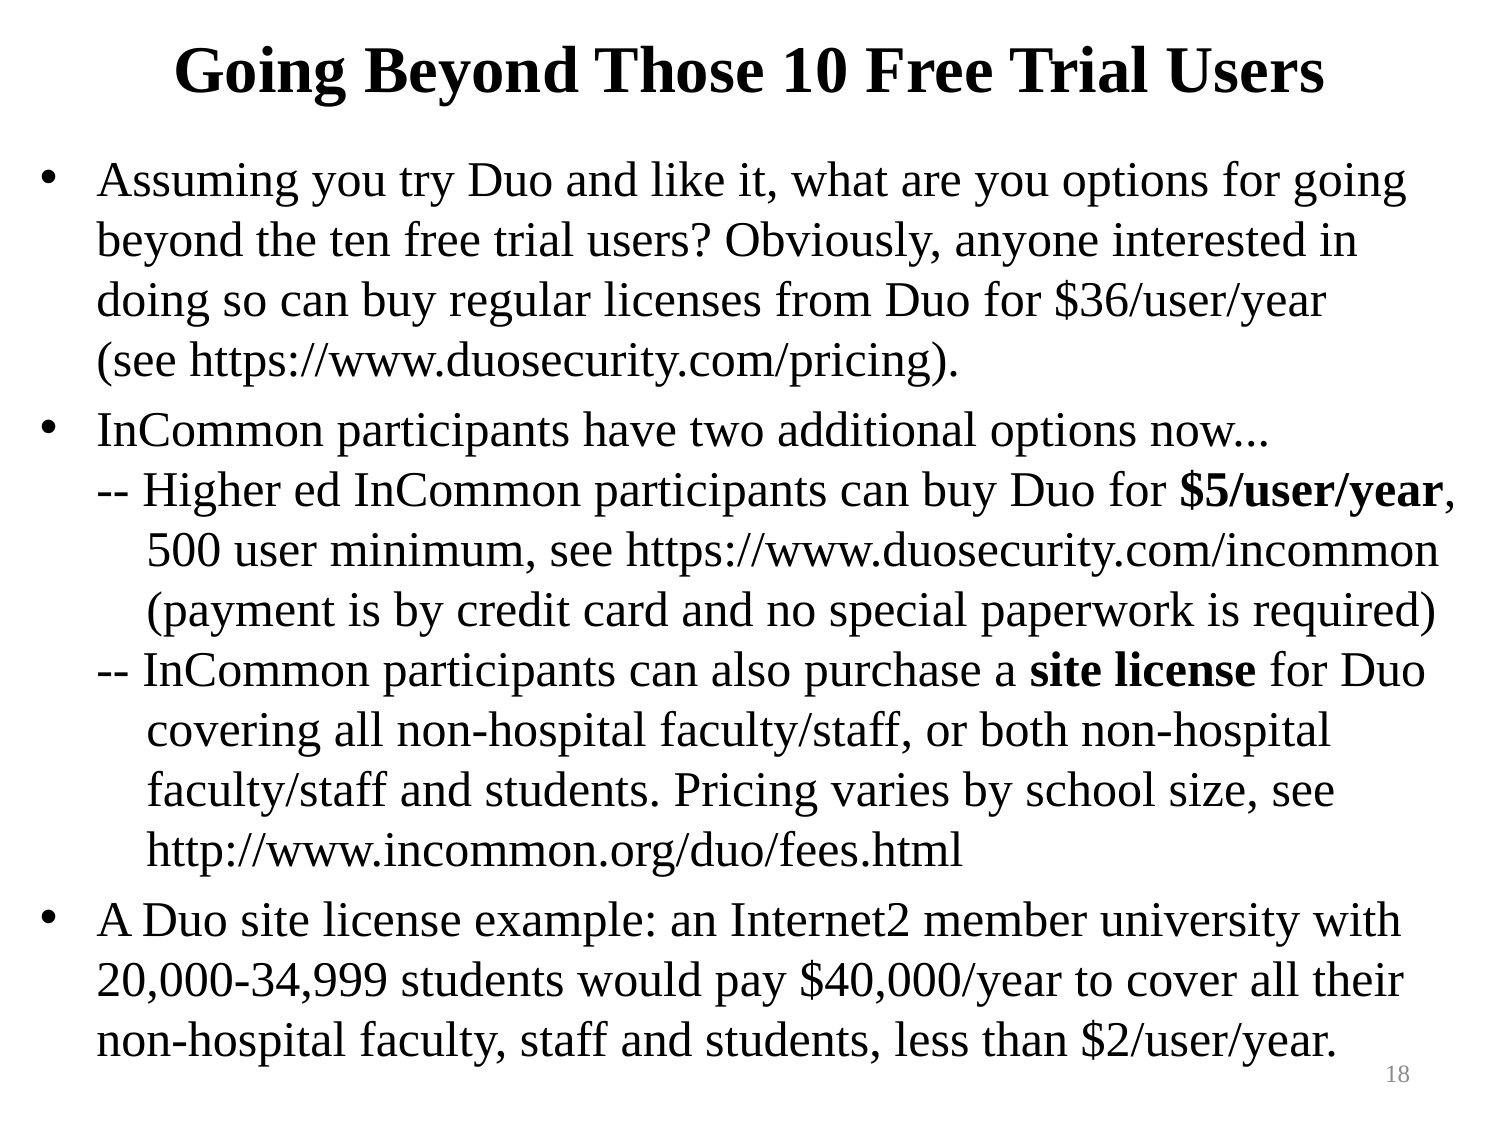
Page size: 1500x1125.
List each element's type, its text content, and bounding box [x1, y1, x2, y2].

list Assuming you try Duo and like it, what are you options for going beyond the ten free trial users? Obviously, anyone interested in doing so can buy regular licenses from Duo for $36/user/year (see https://www.duosecurity.com/pricing). InCommon participants have two additional options now... -- Higher ed InCommon participants can buy Duo for $5/user/year, 500 user minimum, see https://www.duosecurity.com/incommon (payment is by credit card and no special paperwork is required) -- InCommon participants can also purchase a site license for Duo covering all non-hospital faculty/staff, or both non-hospital faculty/staff and students. Pricing varies by school size, see http://www.incommon.org/duo/fees.html A Duo site license example: an Internet2 member university with 20,000-34,999 students would pay $40,000/year to cover all their non-hospital faculty, staff and students, less than $2/user/year. [24, 138, 1475, 1100]
title Going Beyond Those 10 Free Trial Users [0, 24, 1500, 108]
